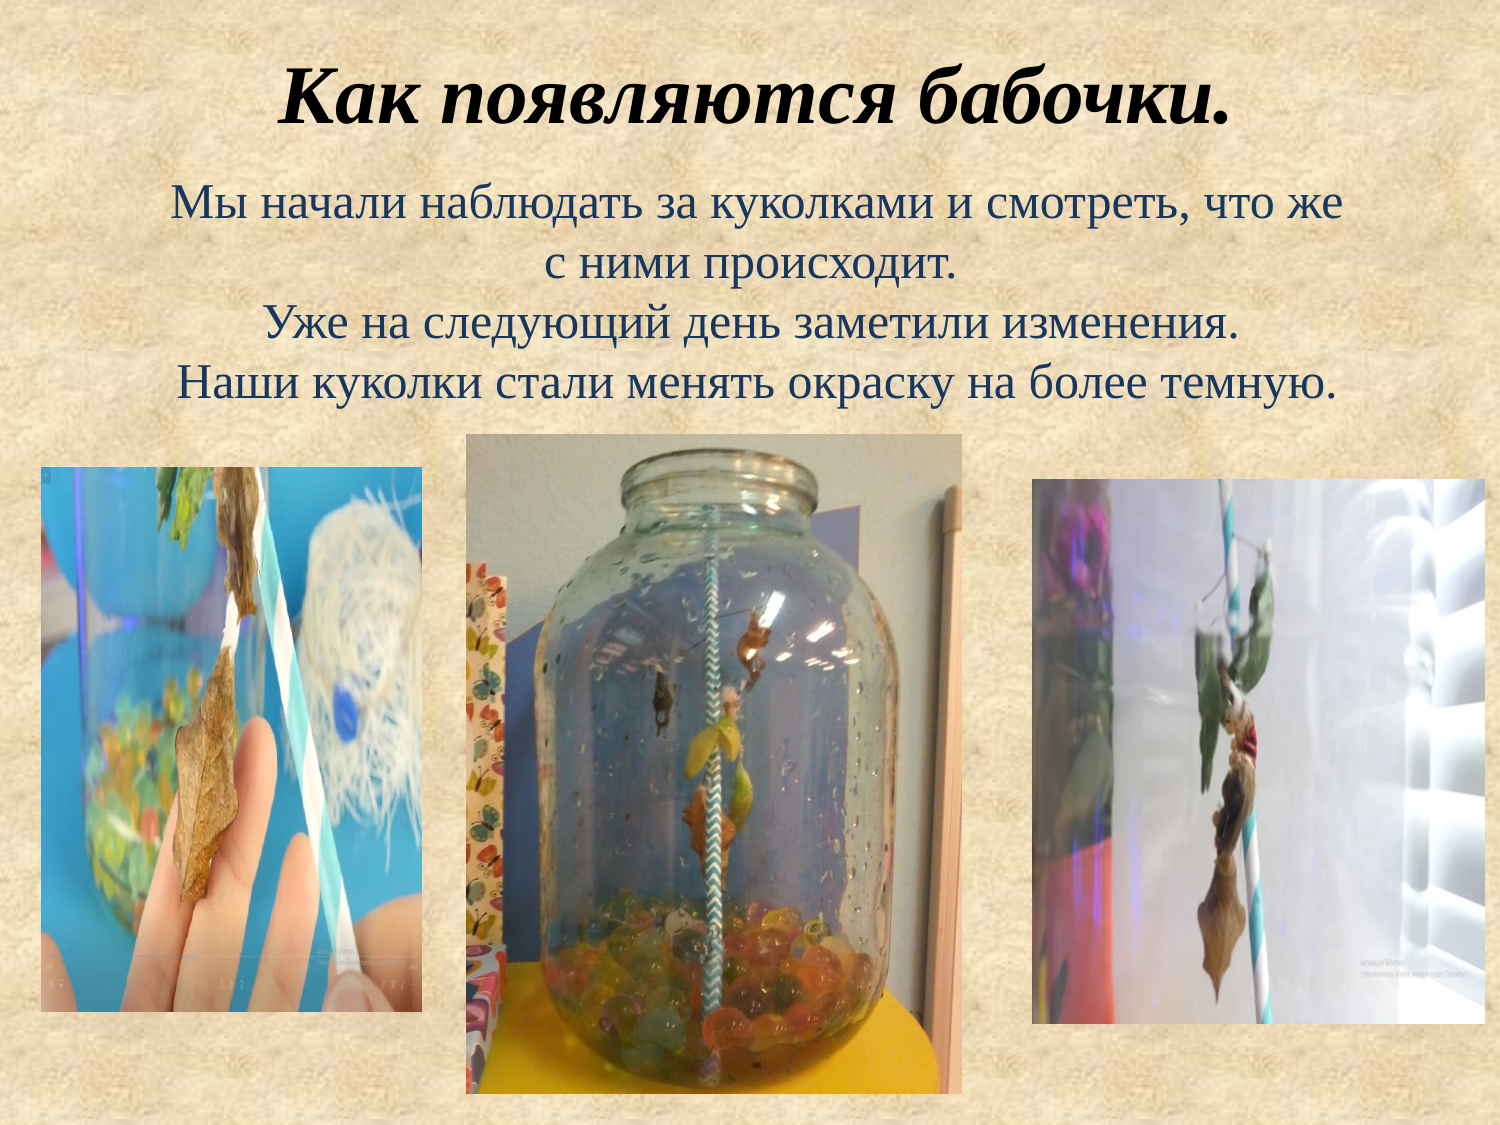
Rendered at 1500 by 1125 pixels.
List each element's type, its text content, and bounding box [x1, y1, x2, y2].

title Как появляются бабочки. [82, 0, 1433, 185]
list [40, 467, 422, 1012]
text_box Мы начали наблюдать за куколками и смотреть, что же с ними происходит. Уже на следующий день заметили изменения. Наши куколки стали менять окраску на более темную. [154, 160, 1360, 416]
picture [0, 0, 1500, 1125]
